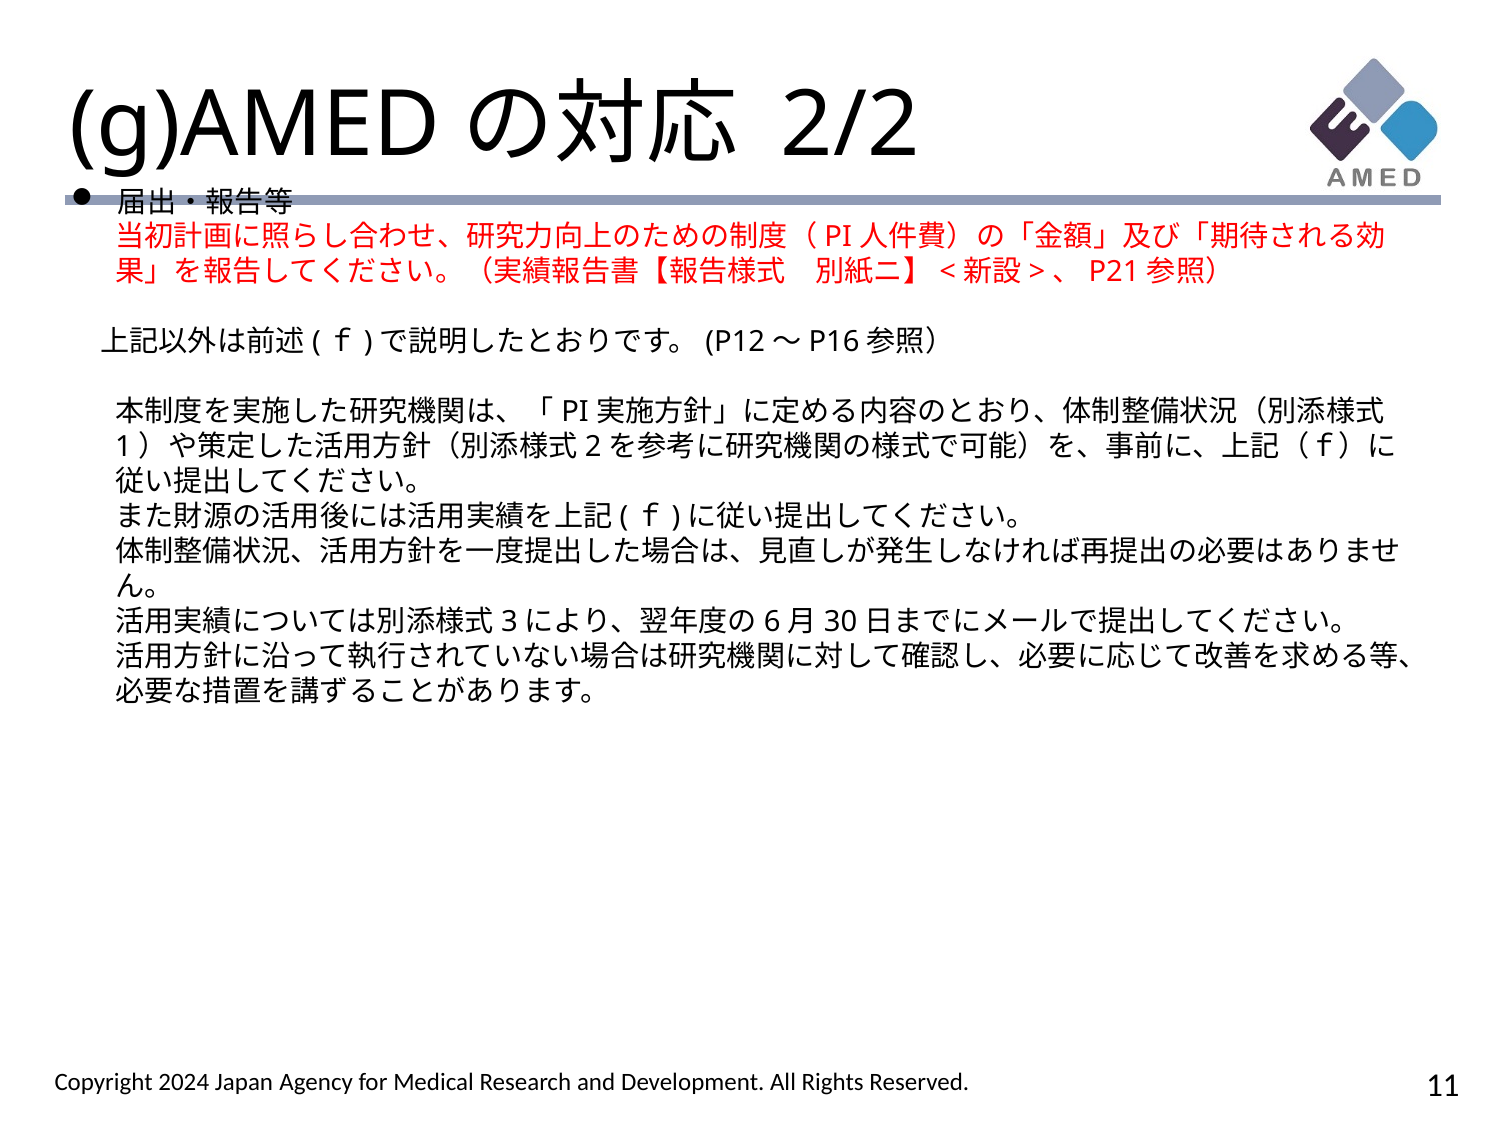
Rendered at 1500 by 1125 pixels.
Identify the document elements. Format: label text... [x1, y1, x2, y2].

slide_number 11 [1136, 1052, 1475, 1113]
picture [1305, 56, 1441, 193]
list 届出・報告等 当初計画に照らし合わせ、研究力向上のための制度（PI人件費）の「金額」及び「期待される効果」を報告してください。（実績報告書【報告様式 別紙ニ】<新設>、P21参照） 上記以外は前述(ｆ)で説明したとおりです。(P12～P16参照） 本制度を実施した研究機関は、「PI実施方針」に定める内容のとおり、体制整備状況（別添様式1）や策定した活用方針（別添様式2を参考に研究機関の様式で可能）を、事前に、上記（ｆ）に従い提出してください。 また財源の活用後には活用実績を上記(ｆ)に従い提出してください。 体制整備状況、活用方針を一度提出した場合は、見直しが発生しなければ再提出の必要はありません。 活用実績については別添様式3により、翌年度の6月30日までにメールで提出してください。 活用方針に沿って執行されていない場合は研究機関に対して確認し、必要に応じて改善を求める等、必要な措置を講ずることがあります。 [56, 163, 1433, 937]
title (g)AMEDの対応 2/2 [54, 69, 1349, 201]
